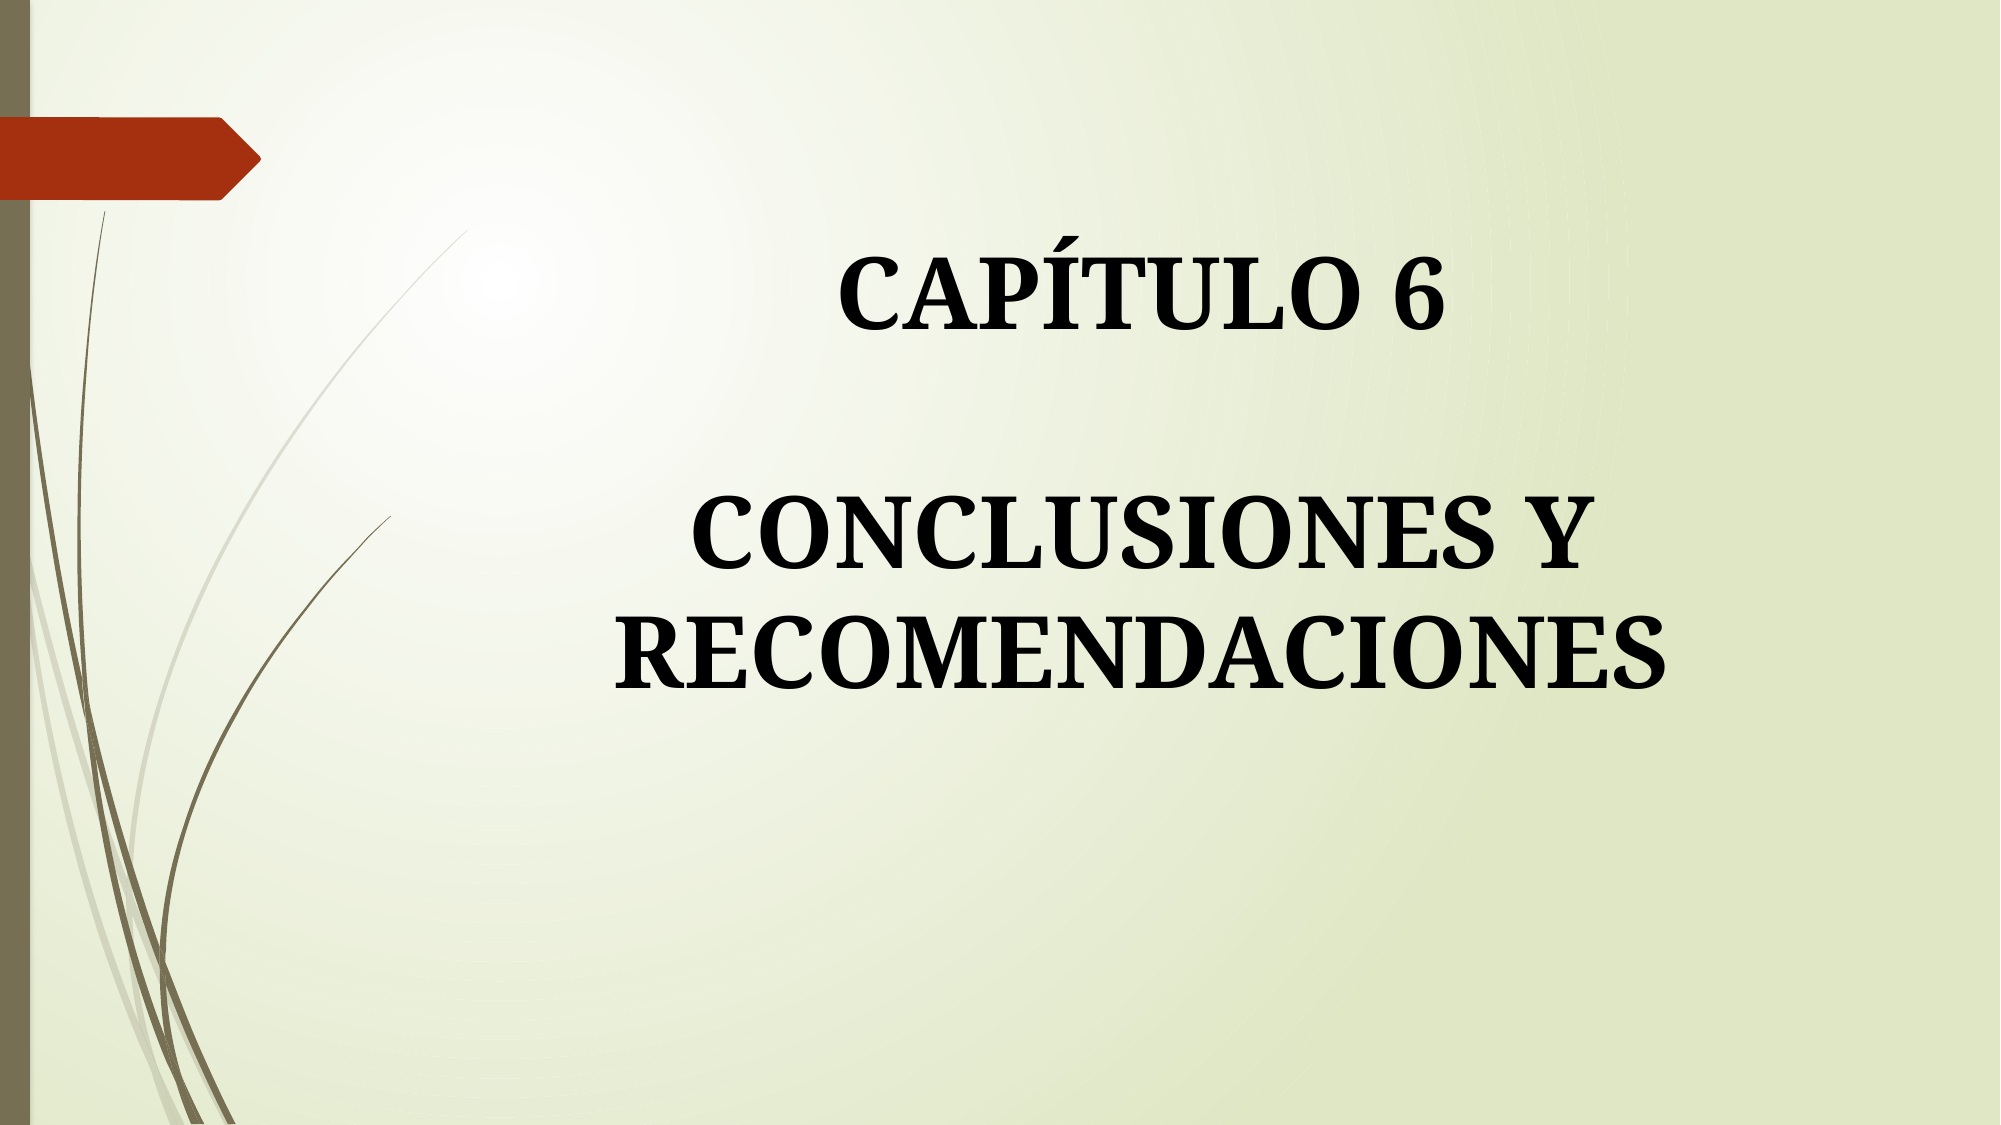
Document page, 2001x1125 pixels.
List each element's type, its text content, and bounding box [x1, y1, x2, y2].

text_box CAPÍTULO 6 CONCLUSIONES Y RECOMENDACIONES [416, 221, 1868, 717]
